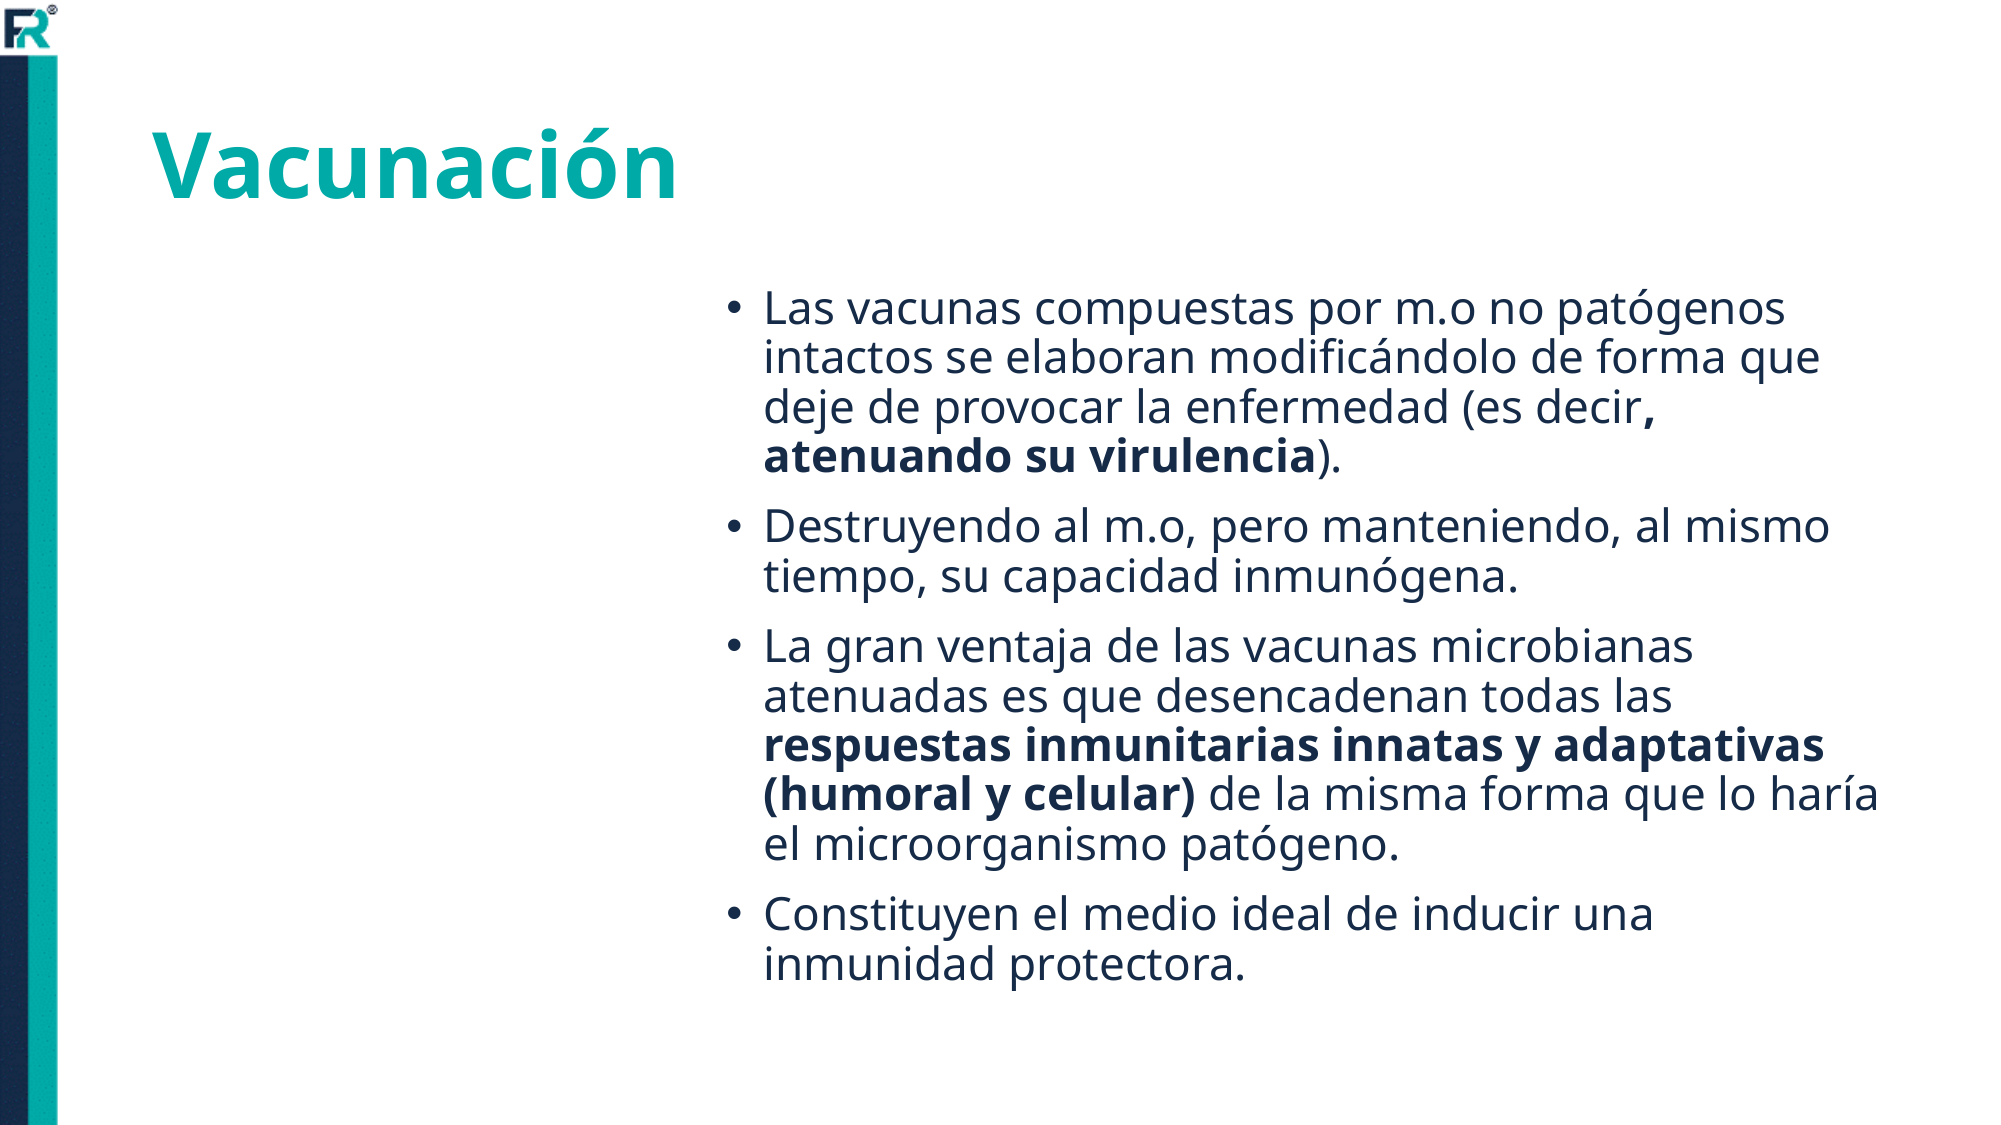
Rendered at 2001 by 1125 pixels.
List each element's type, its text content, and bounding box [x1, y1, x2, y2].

list Las vacunas compuestas por m.o no patógenos intactos se elaboran modificándolo de forma que deje de provocar la enfermedad (es decir, atenuando su virulencia). Destruyendo al m.o, pero manteniendo, al mismo tiempo, su capacidad inmunógena. La gran ventaja de las vacunas microbianas atenuadas es que desencadenan todas las respuestas inmunitarias innatas y adaptativas (humoral y celular) de la misma forma que lo haría el microorganismo patógeno. Constituyen el medio ideal de inducir una inmunidad protectora. [711, 277, 1912, 1016]
picture [0, 0, 2001, 1125]
title Vacunación [137, 59, 1863, 278]
